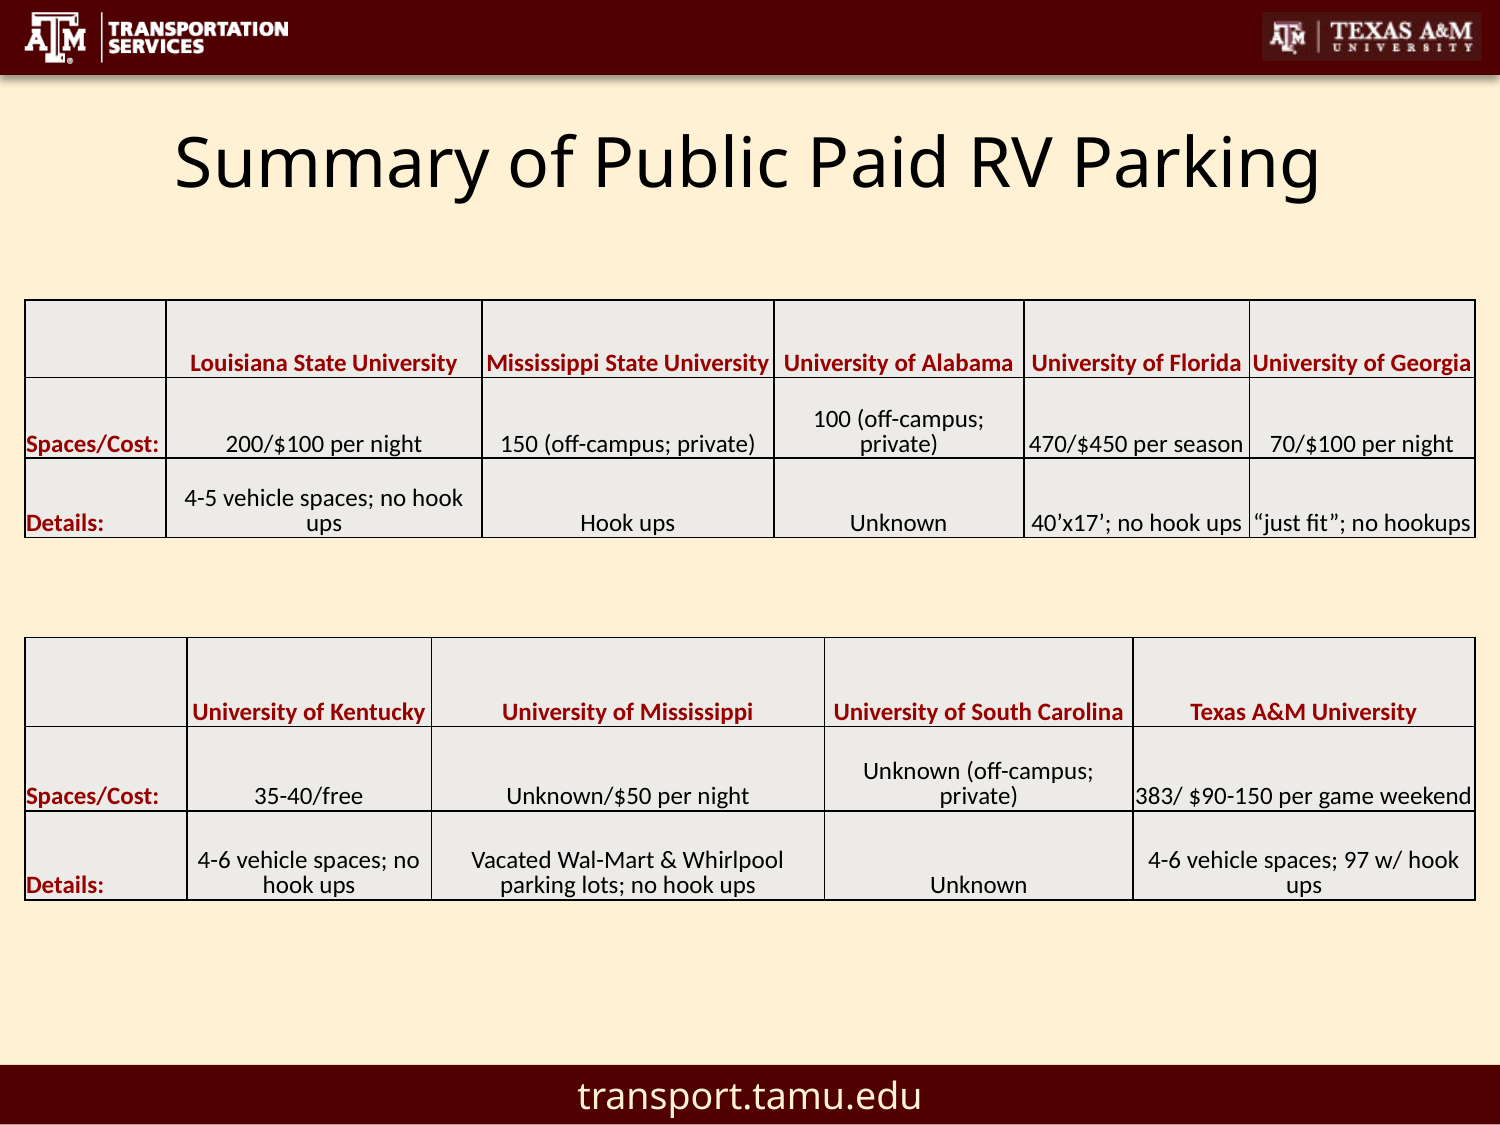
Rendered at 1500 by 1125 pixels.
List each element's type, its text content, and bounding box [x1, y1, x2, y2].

table_cell 383/ $90-150 per game weekend [1134, 727, 1474, 810]
table_header Louisiana State University [167, 301, 481, 377]
table_cell Spaces/Cost: [26, 378, 165, 457]
table_cell Hook ups [483, 459, 773, 537]
table_header [26, 301, 165, 377]
table_cell Unknown/$50 per night [432, 727, 824, 810]
table_cell 35-40/free [188, 727, 431, 810]
table_cell Unknown (off-campus; private) [825, 727, 1132, 810]
table_header University of Florida [1025, 301, 1249, 377]
table_cell 4-6 vehicle spaces; no hook ups [188, 812, 431, 899]
table_header University of Mississippi [432, 638, 824, 726]
table_cell Details: [26, 812, 186, 899]
table_cell Details: [26, 459, 165, 537]
table_cell Unknown [825, 812, 1132, 899]
table_cell 150 (off-campus; private) [483, 378, 773, 457]
table_cell 4-5 vehicle spaces; no hook ups [167, 459, 481, 537]
table_cell 470/$450 per season [1025, 378, 1249, 457]
table_header Mississippi State University [483, 301, 773, 377]
table_cell “just fit”; no hookups [1250, 459, 1474, 537]
table_header University of South Carolina [825, 638, 1132, 726]
picture [1262, 12, 1482, 61]
table_cell 40’x17’; no hook ups [1025, 459, 1249, 537]
table_cell 100 (off-campus; private) [775, 378, 1023, 457]
table_cell 70/$100 per night [1250, 378, 1474, 457]
table_cell Unknown [775, 459, 1023, 537]
table_cell Vacated Wal-Mart & Whirlpool parking lots; no hook ups [432, 812, 824, 899]
table_header University of Kentucky [188, 638, 431, 726]
picture [24, 12, 288, 64]
table_header University of Alabama [775, 301, 1023, 377]
table_header [26, 638, 186, 726]
table_header Texas A&M University [1134, 638, 1474, 726]
table_cell 4-6 vehicle spaces; 97 w/ hook ups [1134, 812, 1474, 899]
table_cell 200/$100 per night [167, 378, 481, 457]
table_cell Spaces/Cost: [26, 727, 186, 810]
table_header University of Georgia [1250, 301, 1474, 377]
title Summary of Public Paid RV Parking [75, 87, 1425, 233]
